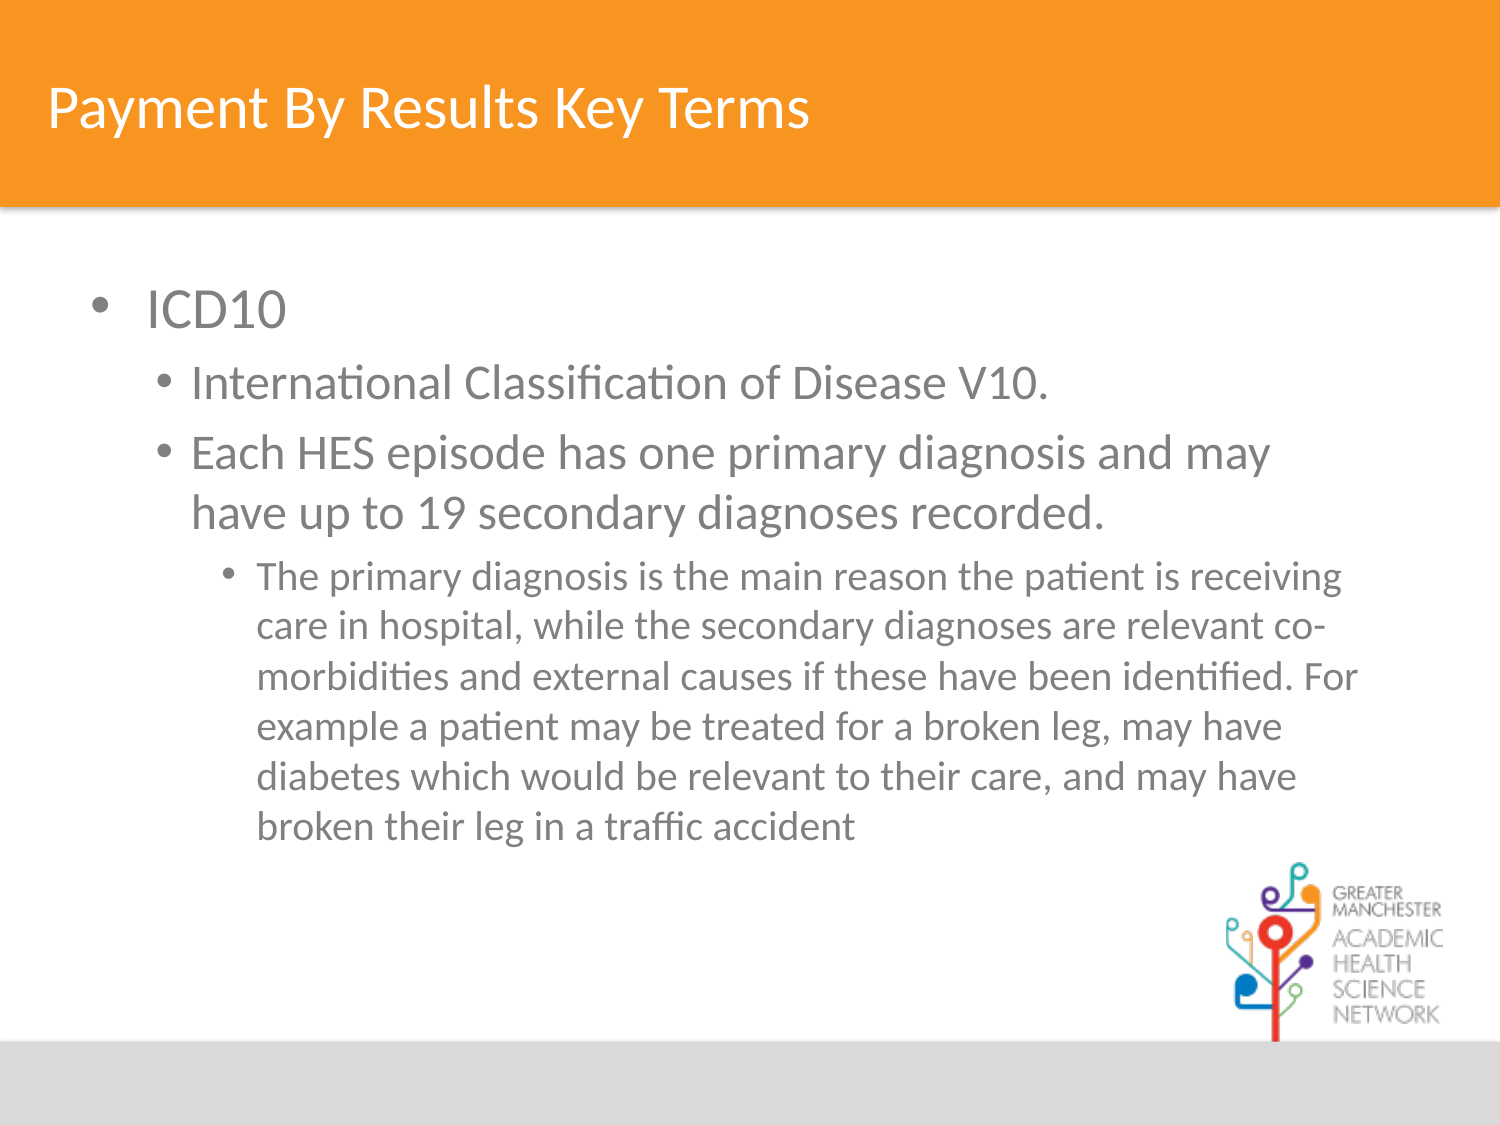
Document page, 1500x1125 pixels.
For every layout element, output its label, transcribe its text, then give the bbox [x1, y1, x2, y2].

title Payment By Results Key Terms [18, 9, 1483, 198]
text_box [0, 0, 1500, 208]
picture [1226, 860, 1444, 1051]
list ICD10 International Classification of Disease V10. Each HES episode has one primary diagnosis and may have up to 19 secondary diagnoses recorded. The primary diagnosis is the main reason the patient is receiving care in hospital, while the secondary diagnoses are relevant co-morbidities and external causes if these have been identified. For example a patient may be treated for a broken leg, may have diabetes which would be relevant to their care, and may have broken their leg in a traffic accident [75, 262, 1387, 1005]
text_box [0, 1041, 1500, 1125]
